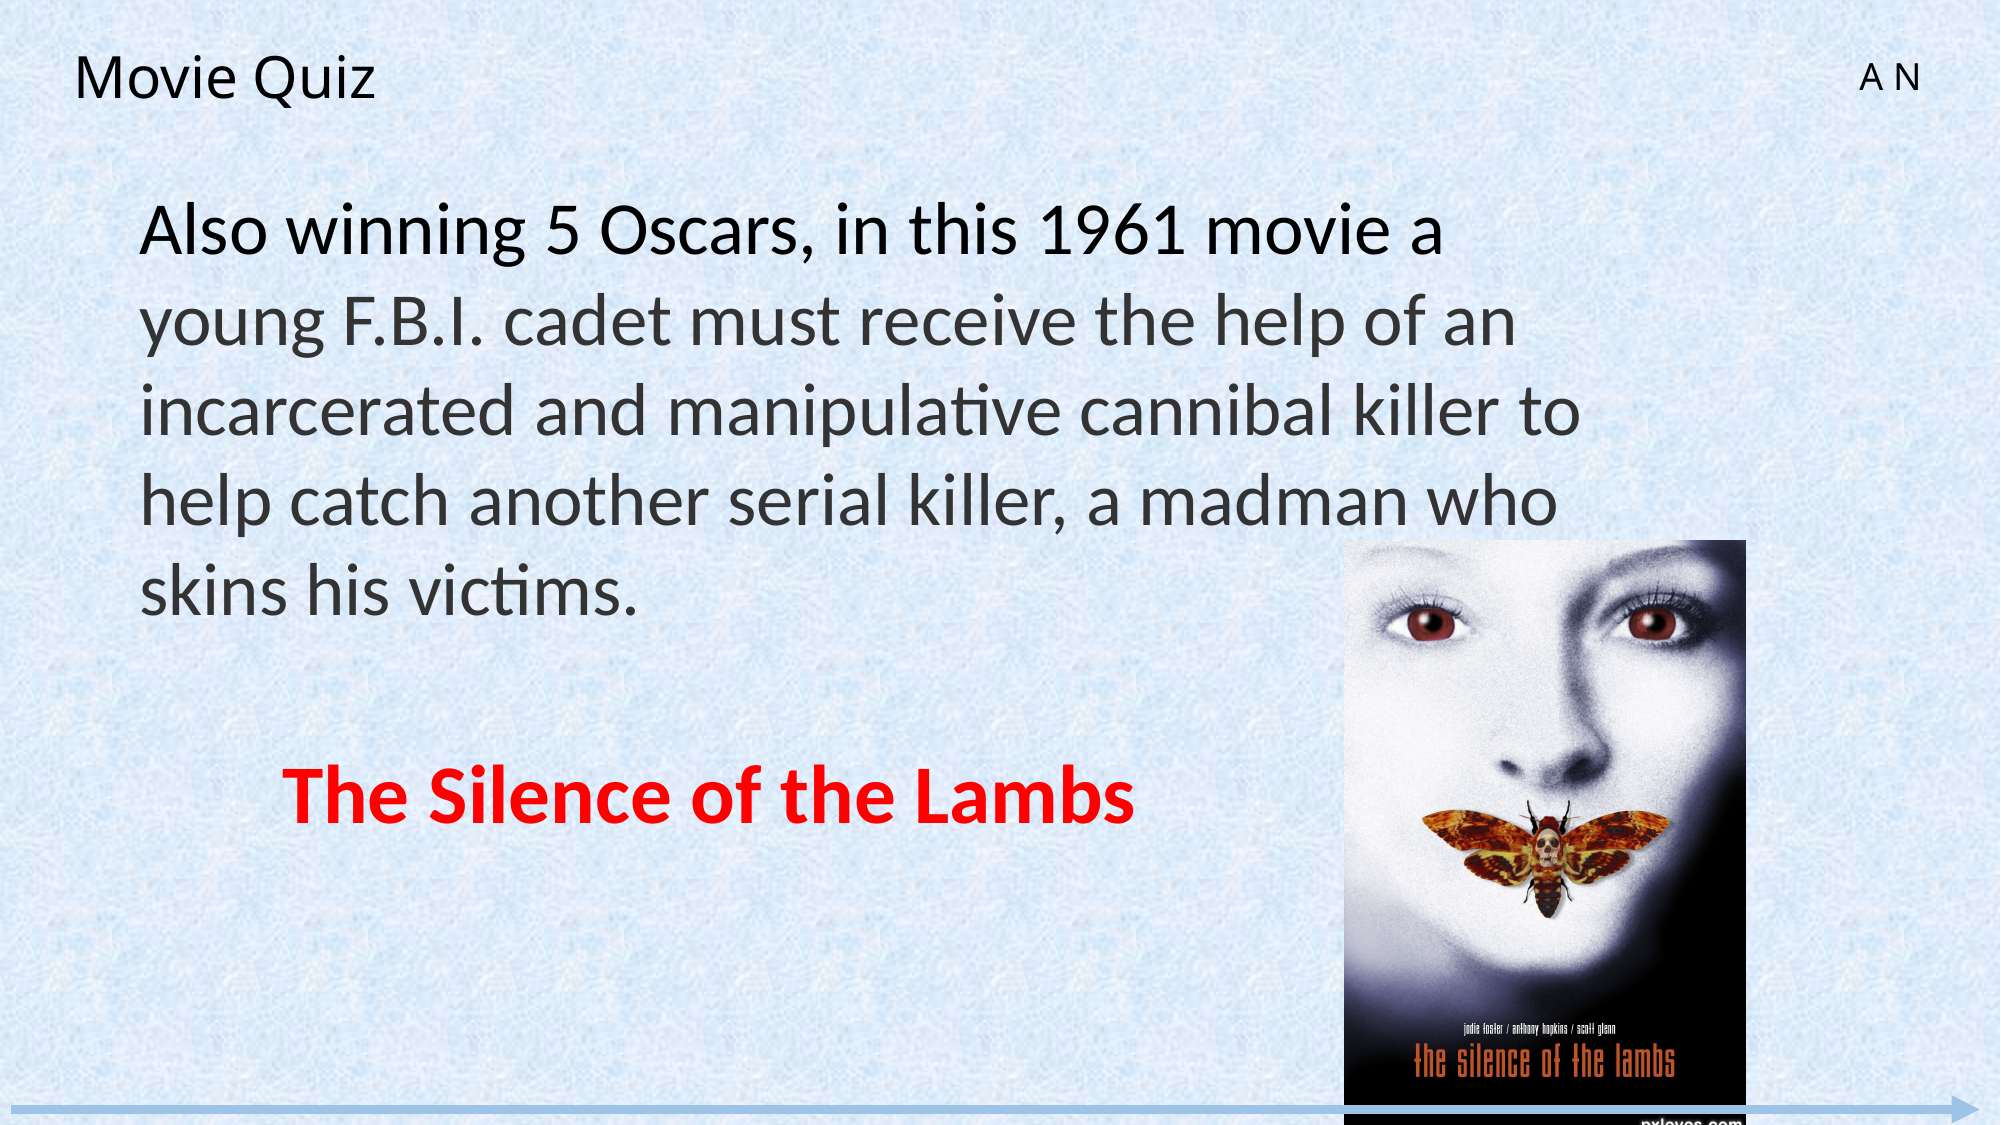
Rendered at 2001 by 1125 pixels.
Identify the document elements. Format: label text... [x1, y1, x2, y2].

text_box What is the name of this 1939 movie starring Clark Gable and Vivien Leigh, that was about a sheltered and manipulative Southern belle and a roguish profiteer facing off in a turbulent romance. [0, 0, 2000, 1125]
text_box The Silence of the Lambs [267, 732, 1152, 893]
picture [1344, 1110, 1746, 1125]
text_box Movie Quiz [58, 33, 392, 118]
text_box Also winning 5 Oscars, in this 1961 movie a young F.B.I. cadet must receive the help of an incarcerated and manipulative cannibal killer to help catch another serial killer, a madman who skins his victims. [124, 172, 1664, 638]
picture [1344, 540, 1746, 1109]
text_box A N [1844, 45, 1937, 106]
